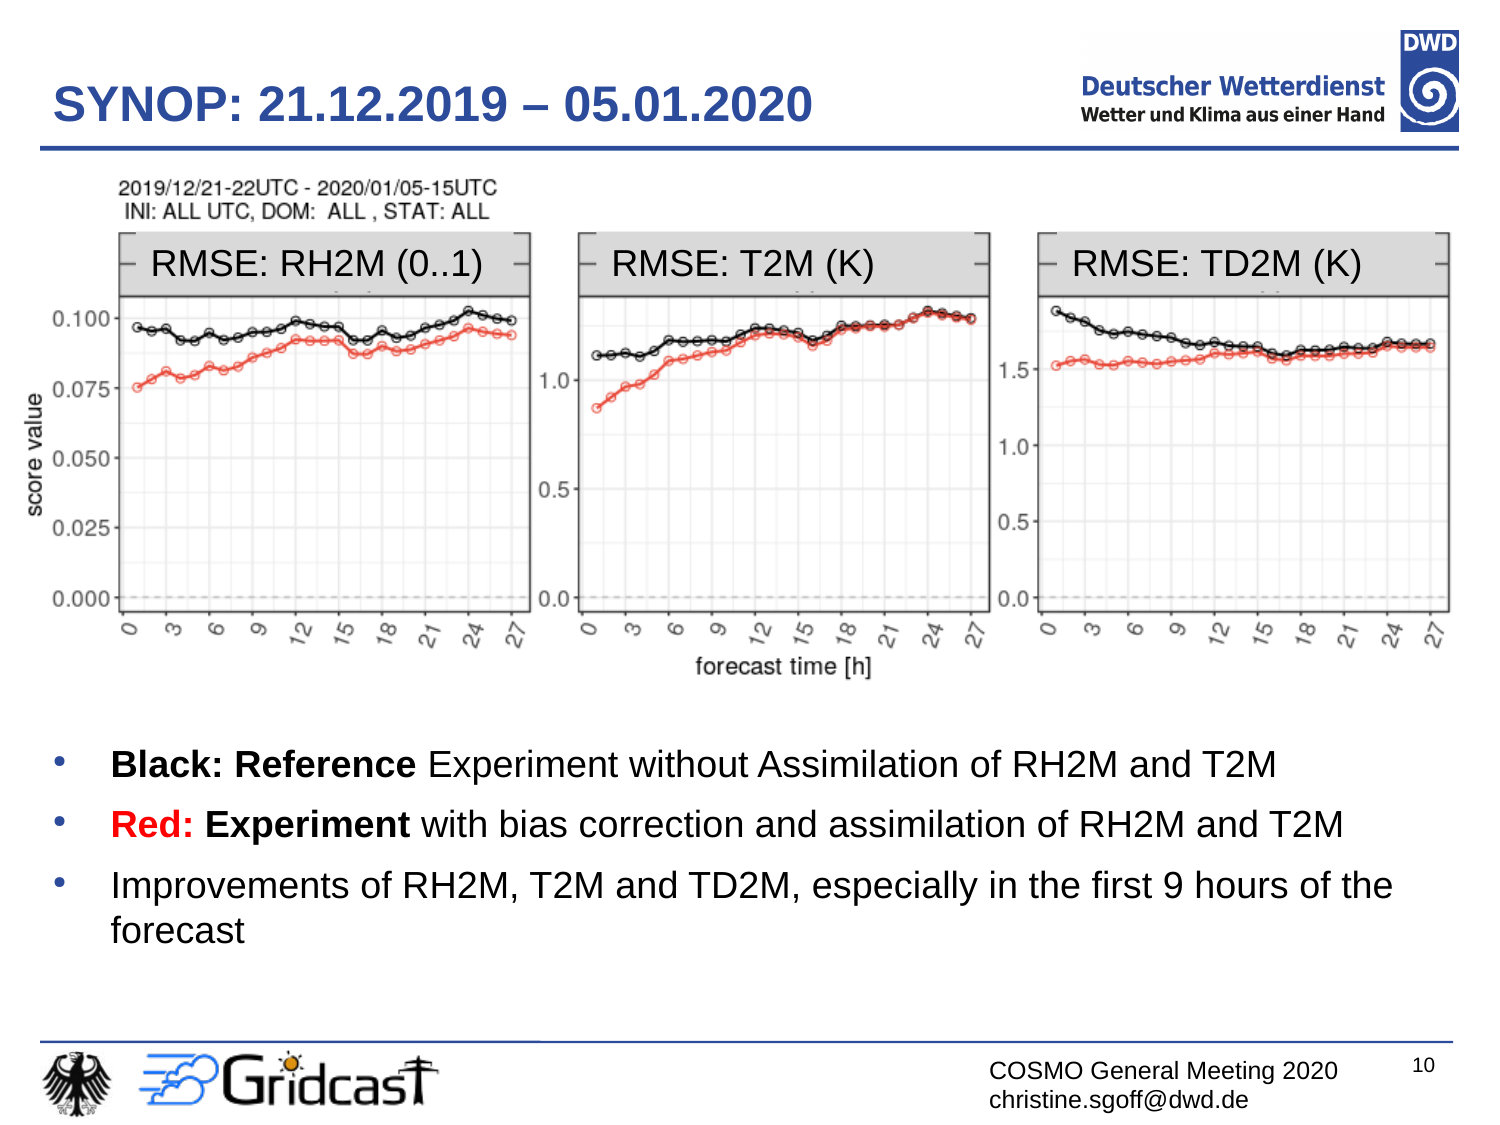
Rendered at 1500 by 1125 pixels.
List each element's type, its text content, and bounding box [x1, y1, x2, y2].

picture [1081, 30, 1459, 132]
text_box SYNOP: 21.12.2019 – 05.01.2020 [52, 61, 1069, 132]
text_box Black: Reference Experiment without Assimilation of RH2M and T2M Red: Experiment with bias correction and assimilation of RH2M and T2M Improvements of RH2M, T2M and TD2M, especially in the first 9 hours of the forecast [52, 739, 1447, 1016]
picture [40, 1050, 114, 1119]
slide_number 10 [1358, 1046, 1436, 1083]
picture [17, 172, 1465, 688]
picture [136, 1048, 443, 1118]
